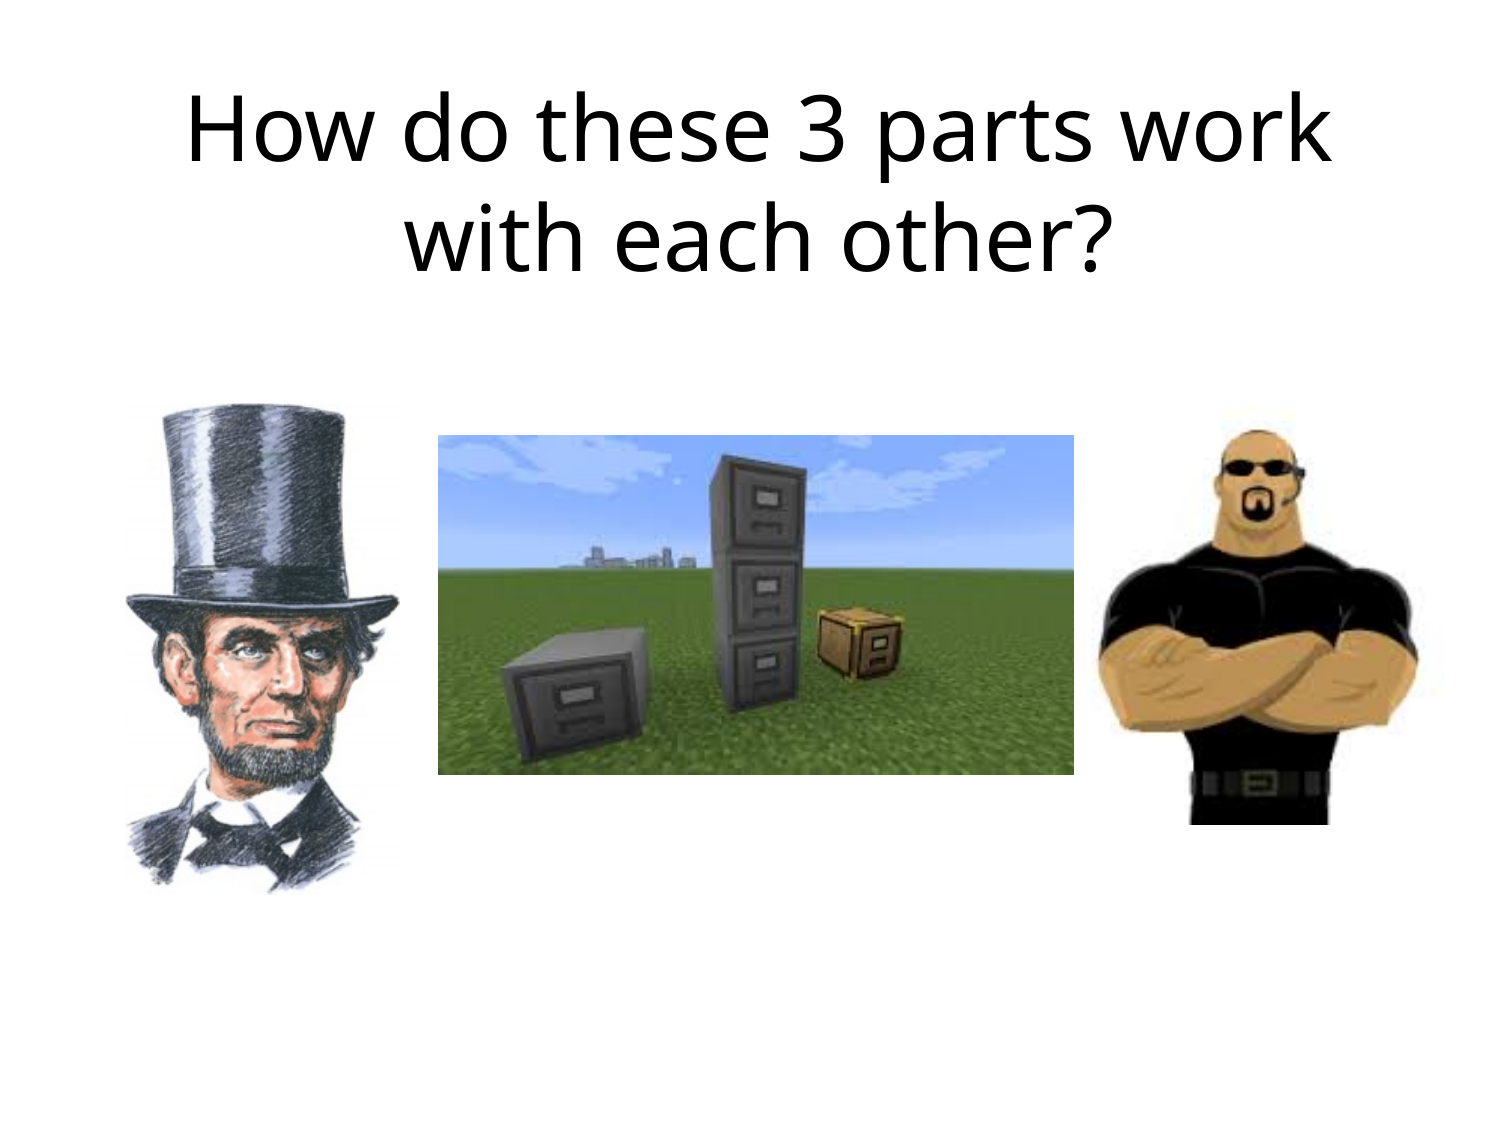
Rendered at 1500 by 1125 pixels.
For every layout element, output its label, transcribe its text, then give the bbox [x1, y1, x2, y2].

picture [124, 403, 401, 895]
list How do these 3 parts work with each other? [75, 62, 1425, 320]
picture [438, 403, 1444, 826]
